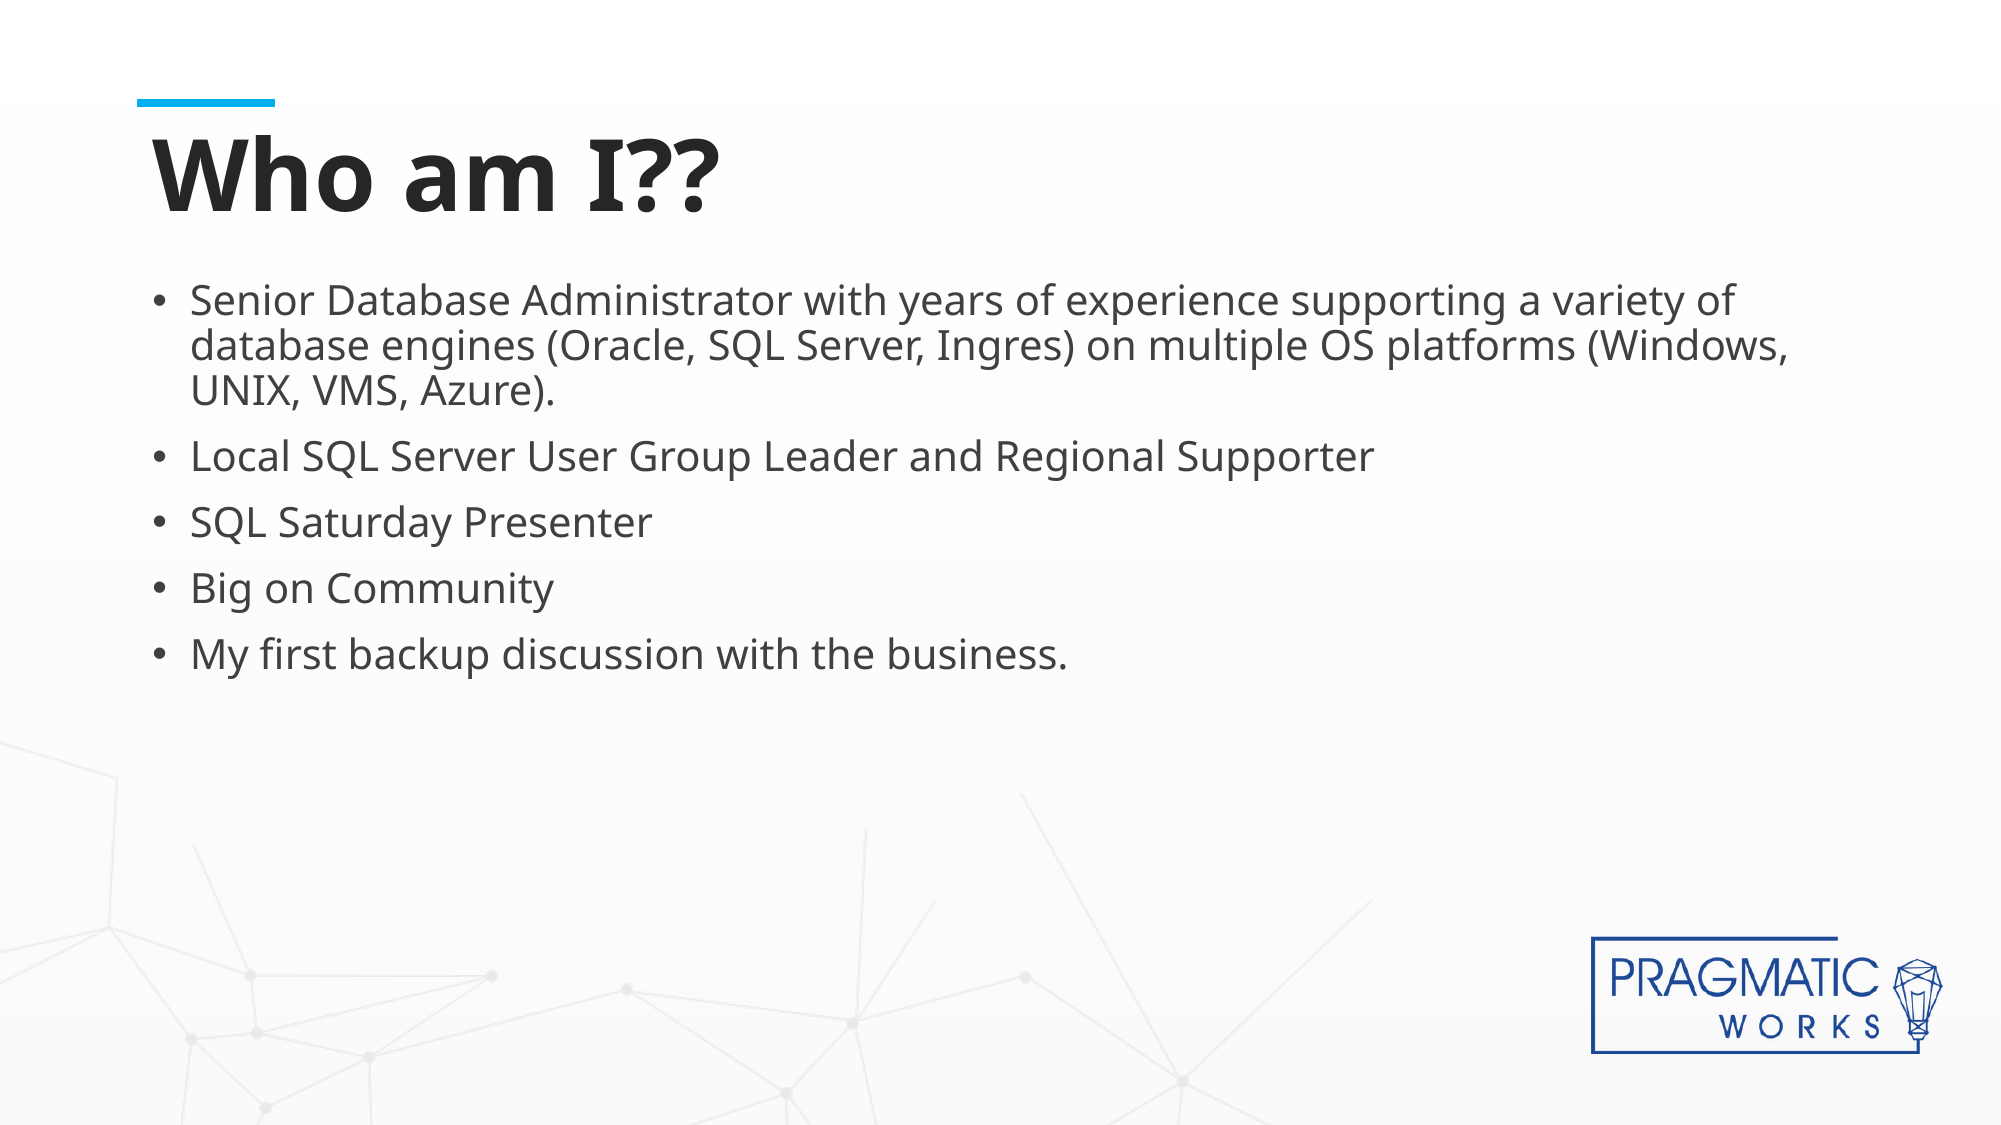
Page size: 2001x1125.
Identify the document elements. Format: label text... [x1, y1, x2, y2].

list Senior Database Administrator with years of experience supporting a variety of database engines (Oracle, SQL Server, Ingres) on multiple OS platforms (Windows, UNIX, VMS, Azure). Local SQL Server User Group Leader and Regional Supporter SQL Saturday Presenter Big on Community My first backup discussion with the business. [137, 272, 1863, 916]
title Who am I?? [137, 103, 1158, 241]
picture [1591, 936, 1943, 1054]
